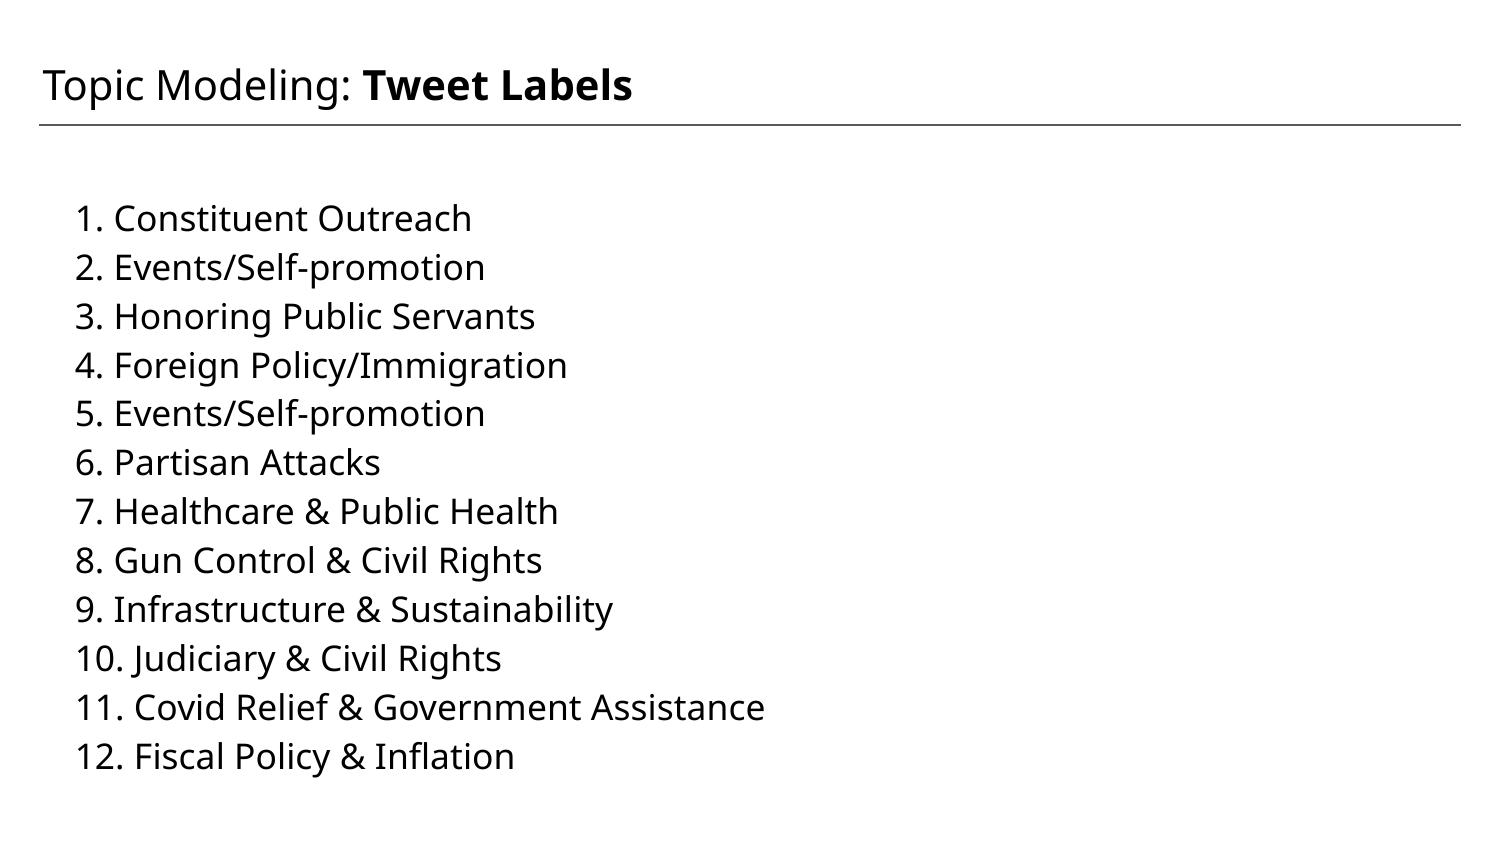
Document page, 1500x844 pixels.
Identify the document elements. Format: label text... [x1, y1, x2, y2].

text_box Topic Modeling: Tweet Labels [27, 44, 1070, 125]
text_box 1. Constituent Outreach 2. Events/Self-promotion 3. Honoring Public Servants 4. Foreign Policy/Immigration 5. Events/Self-promotion 6. Partisan Attacks 7. Healthcare & Public Health 8. Gun Control & Civil Rights 9. Infrastructure & Sustainability 10. Judiciary & Civil Rights 11. Covid Relief & Government Assistance 12. Fiscal Policy & Inflation [59, 174, 1447, 842]
